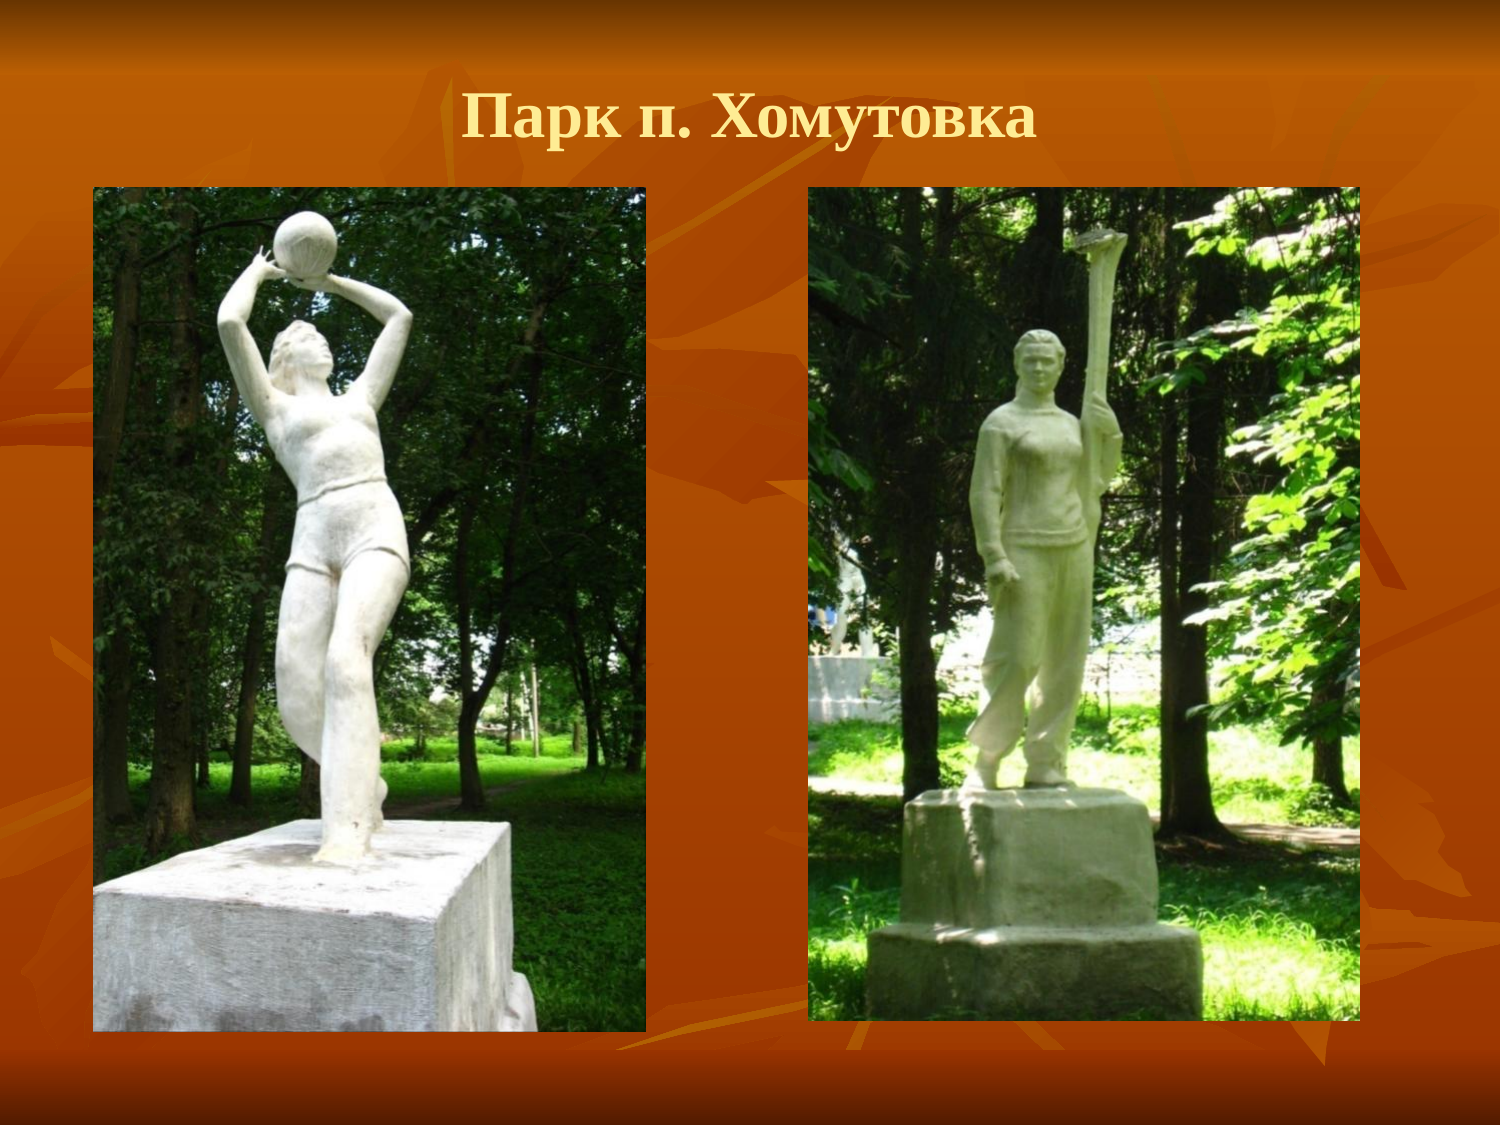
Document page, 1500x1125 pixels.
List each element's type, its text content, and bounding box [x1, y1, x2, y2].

picture [808, 187, 1360, 1021]
picture [93, 187, 647, 1032]
title Парк п. Хомутовка [74, 45, 1426, 177]
